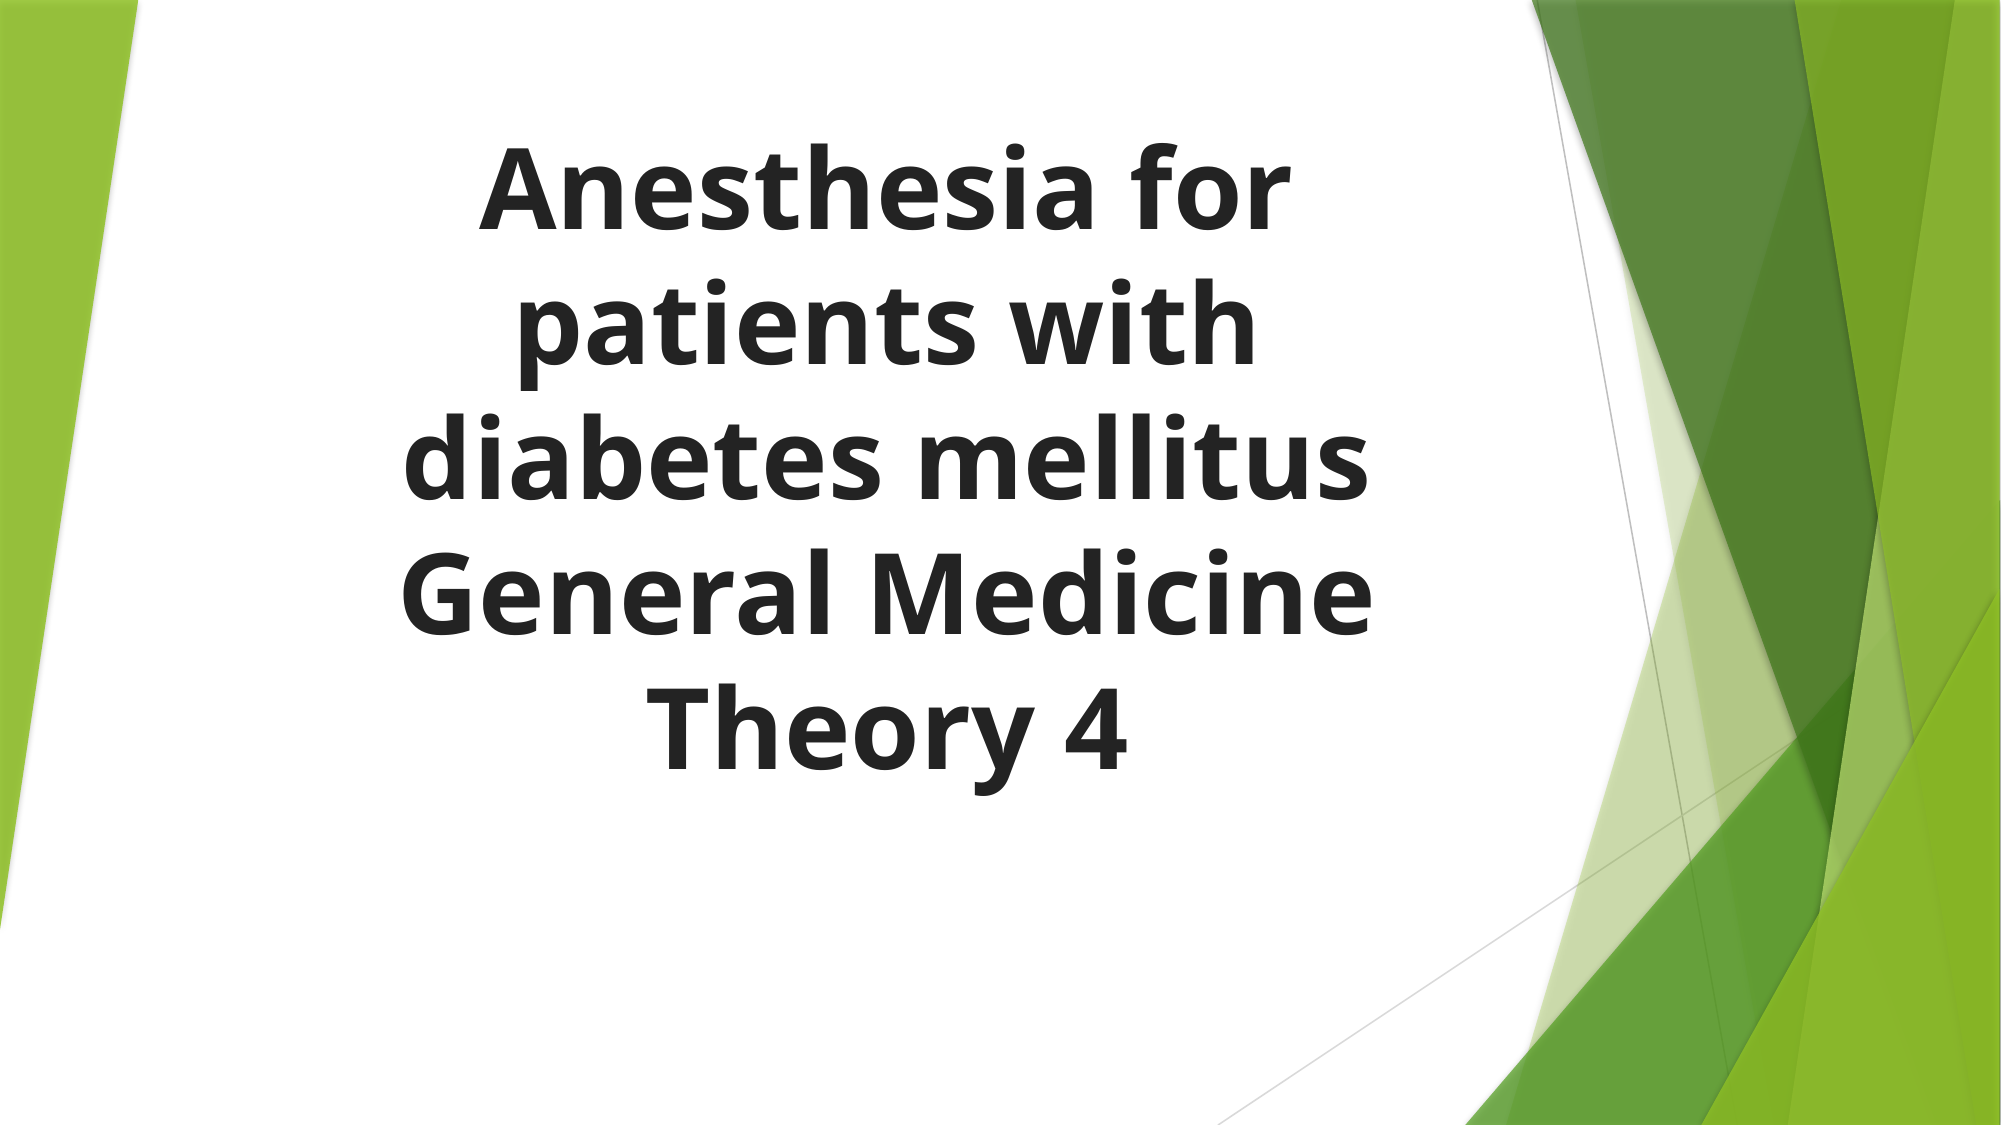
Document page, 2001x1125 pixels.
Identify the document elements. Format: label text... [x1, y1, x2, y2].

title Anesthesia for patients with diabetes mellitus General Medicine Theory 4 [249, 262, 1525, 800]
